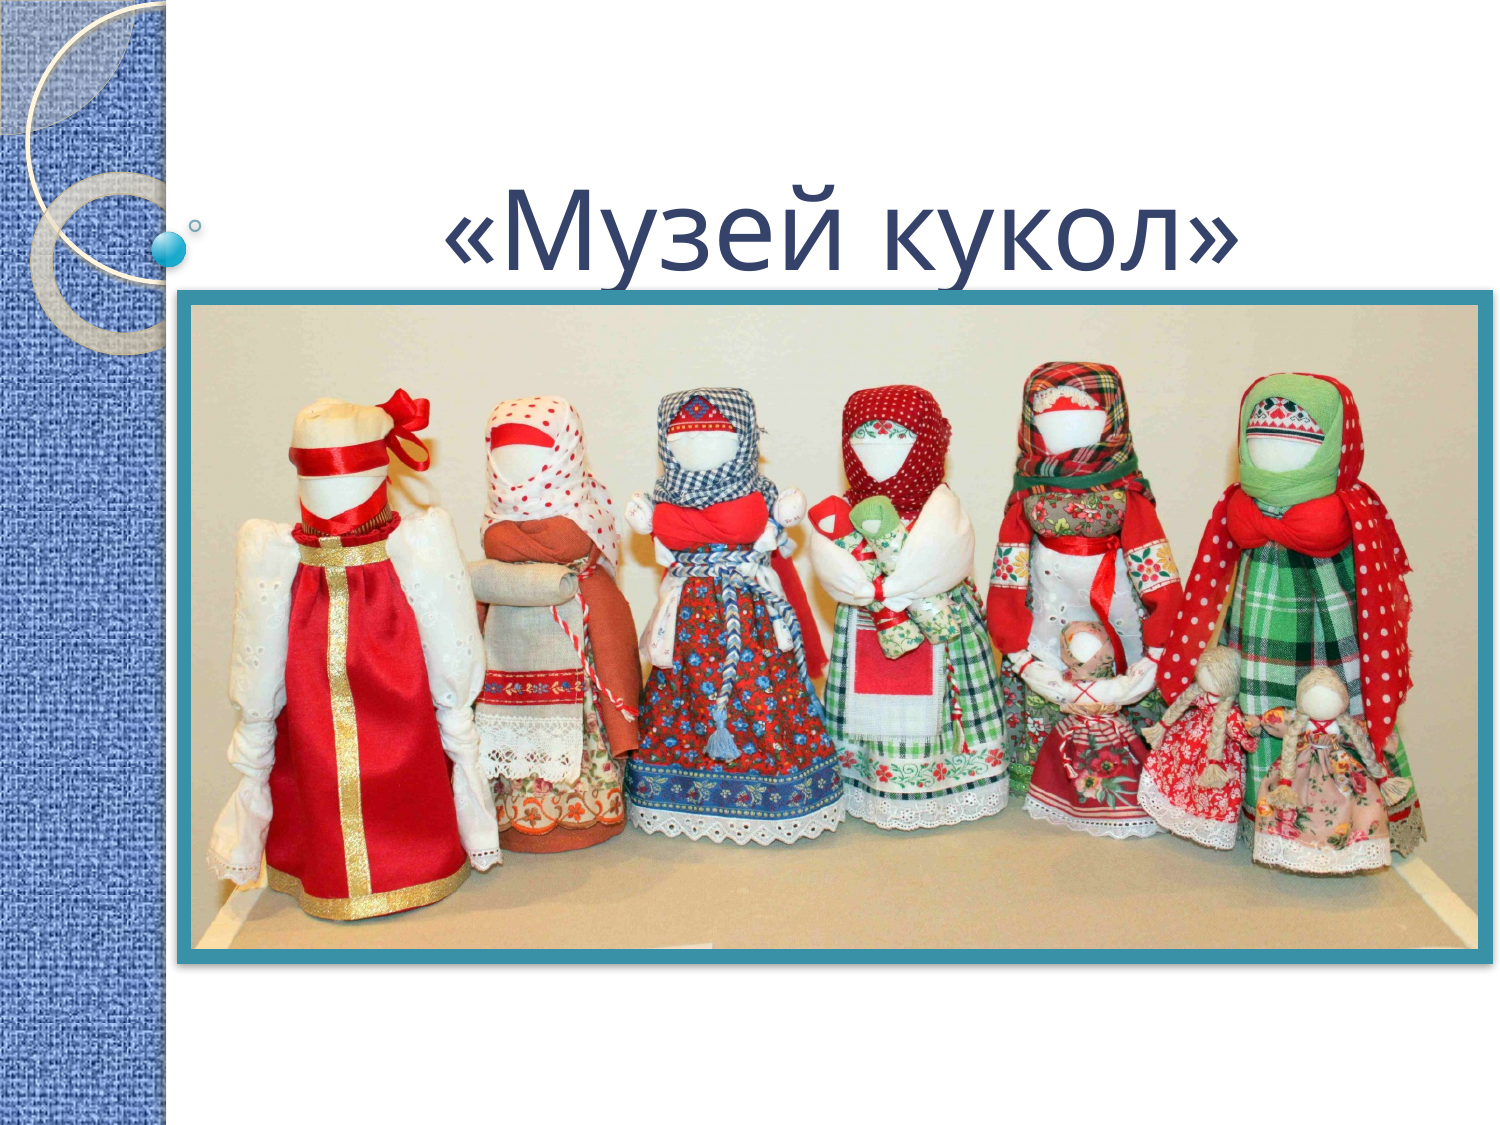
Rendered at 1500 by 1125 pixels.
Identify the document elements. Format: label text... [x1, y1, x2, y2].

picture [53, 241, 160, 332]
picture [62, 195, 160, 280]
title «Музей кукол» [234, 59, 1450, 287]
picture [190, 304, 1479, 950]
picture [32, 13, 160, 207]
picture [136, 0, 164, 4]
picture [0, 134, 166, 1125]
